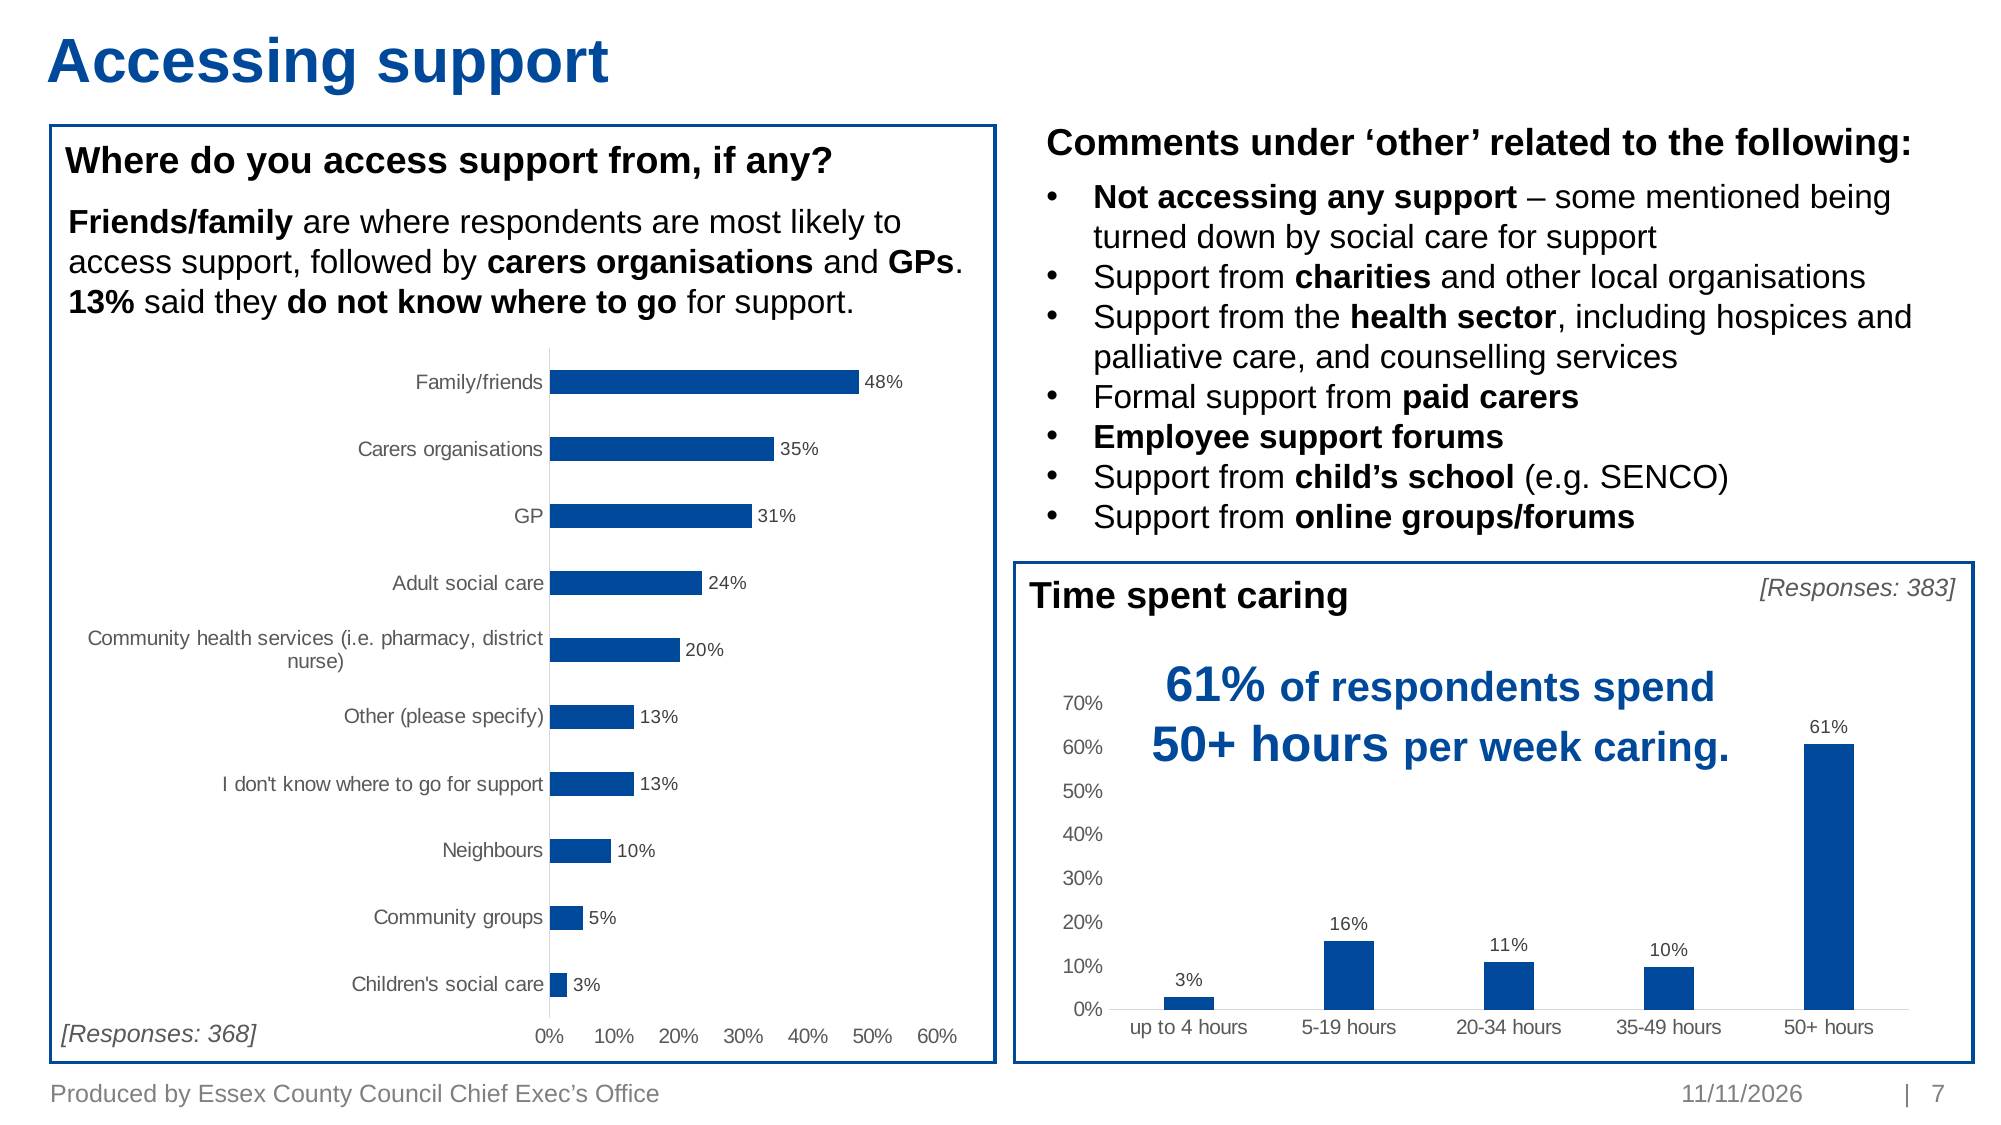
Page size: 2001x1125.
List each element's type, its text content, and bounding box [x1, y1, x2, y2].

chart [69, 333, 976, 1063]
title Accessing support [32, 13, 809, 96]
text_box Comments under ‘other’ related to the following: Not accessing any support – some mentioned being turned down by social care for support Support from charities and other local organisations Support from the health sector, including hospices and palliative care, and counselling services Formal support from paid carers Employee support forums Support from child’s school (e.g. SENCO) Support from online groups/forums [1031, 110, 1974, 543]
slide_number | 7 [1817, 1081, 1946, 1104]
text_box [Responses: 383] [1745, 563, 1974, 609]
footer Produced by Essex County Council Chief Exec’s Office [50, 1081, 996, 1104]
text_box [49, 125, 996, 1063]
text_box Time spent caring [1014, 563, 1370, 624]
text_box Friends/family are where respondents are most likely to access support, followed by carers organisations and GPs. 13% said they do not know where to go for support. [53, 193, 996, 328]
text_box [1014, 561, 1974, 1063]
text_box [Responses: 368] [46, 1009, 69, 1055]
chart [1047, 677, 2000, 1063]
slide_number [1443, 1081, 1804, 1104]
